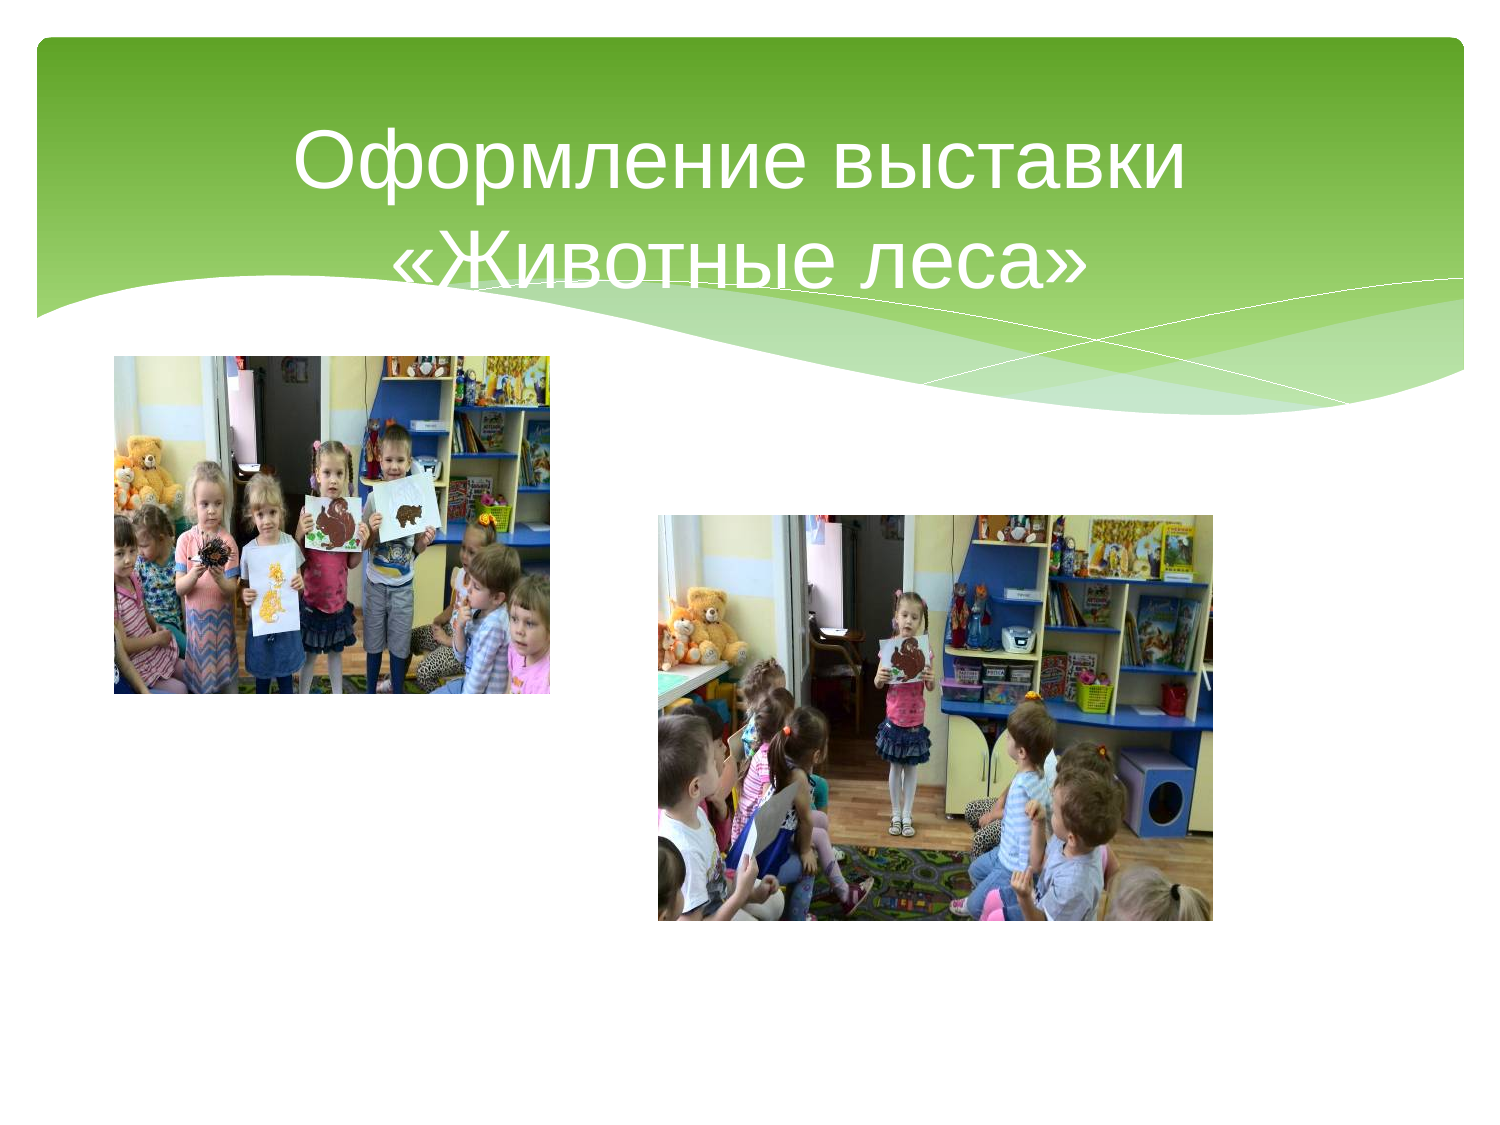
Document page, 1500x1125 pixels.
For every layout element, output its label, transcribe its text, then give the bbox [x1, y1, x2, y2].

picture [114, 356, 550, 694]
list [74, 172, 1426, 322]
picture [657, 515, 1213, 921]
title Оформление выставки «Животные леса» [65, 97, 1416, 214]
